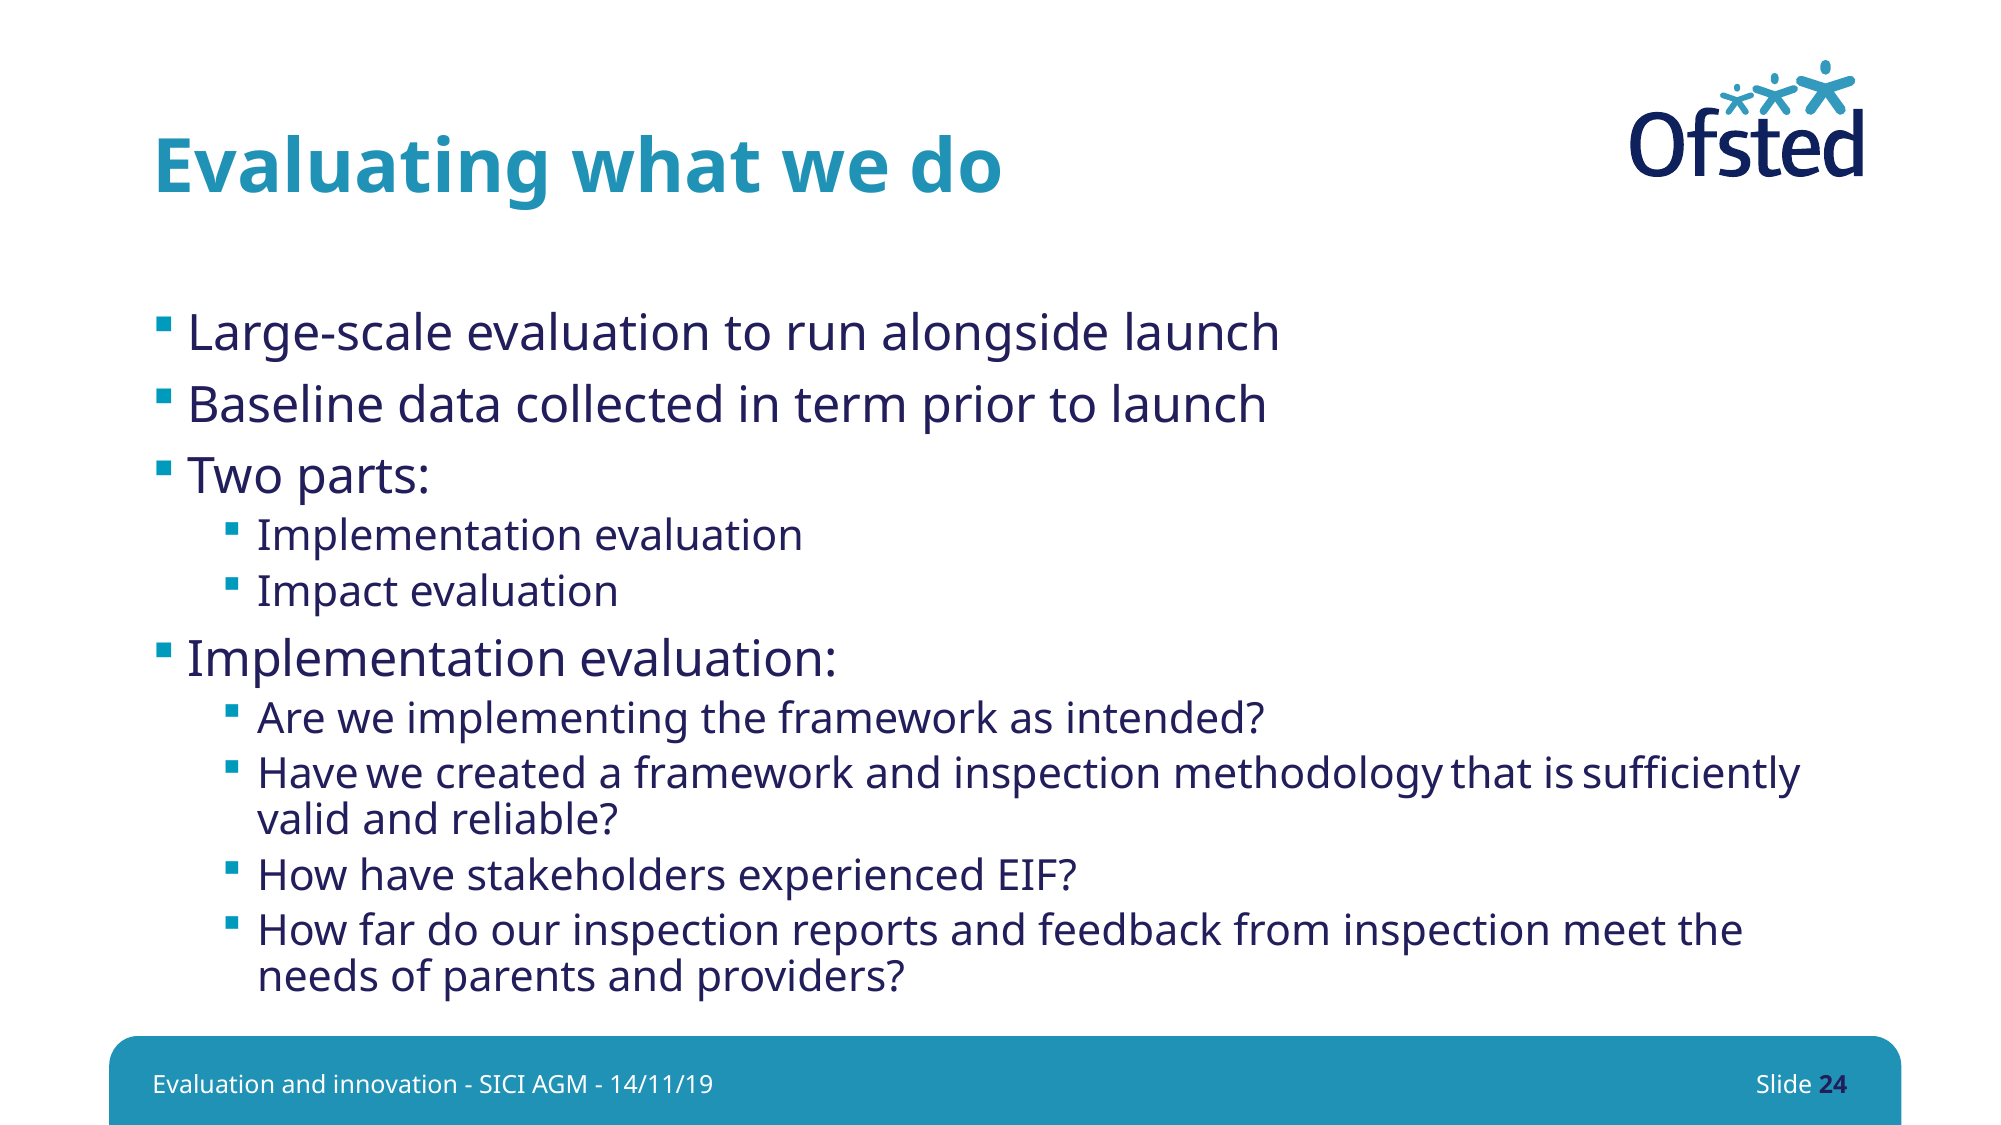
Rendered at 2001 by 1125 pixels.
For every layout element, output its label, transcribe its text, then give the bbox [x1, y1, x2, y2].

list Large-scale evaluation to run alongside launch Baseline data collected in term prior to launch Two parts: Implementation evaluation Impact evaluation Implementation evaluation: Are we implementing the framework as intended? Have we created a framework and inspection methodology that is sufficiently valid and reliable?​ How have stakeholders experienced EIF? How far do our inspection reports and feedback from inspection meet the needs of parents and providers? [137, 299, 1863, 1014]
slide_number Slide 24 [1687, 1055, 1863, 1116]
title Evaluating what we do [137, 59, 1613, 278]
footer Evaluation and innovation - SICI AGM - 14/11/19 [137, 1055, 1346, 1116]
